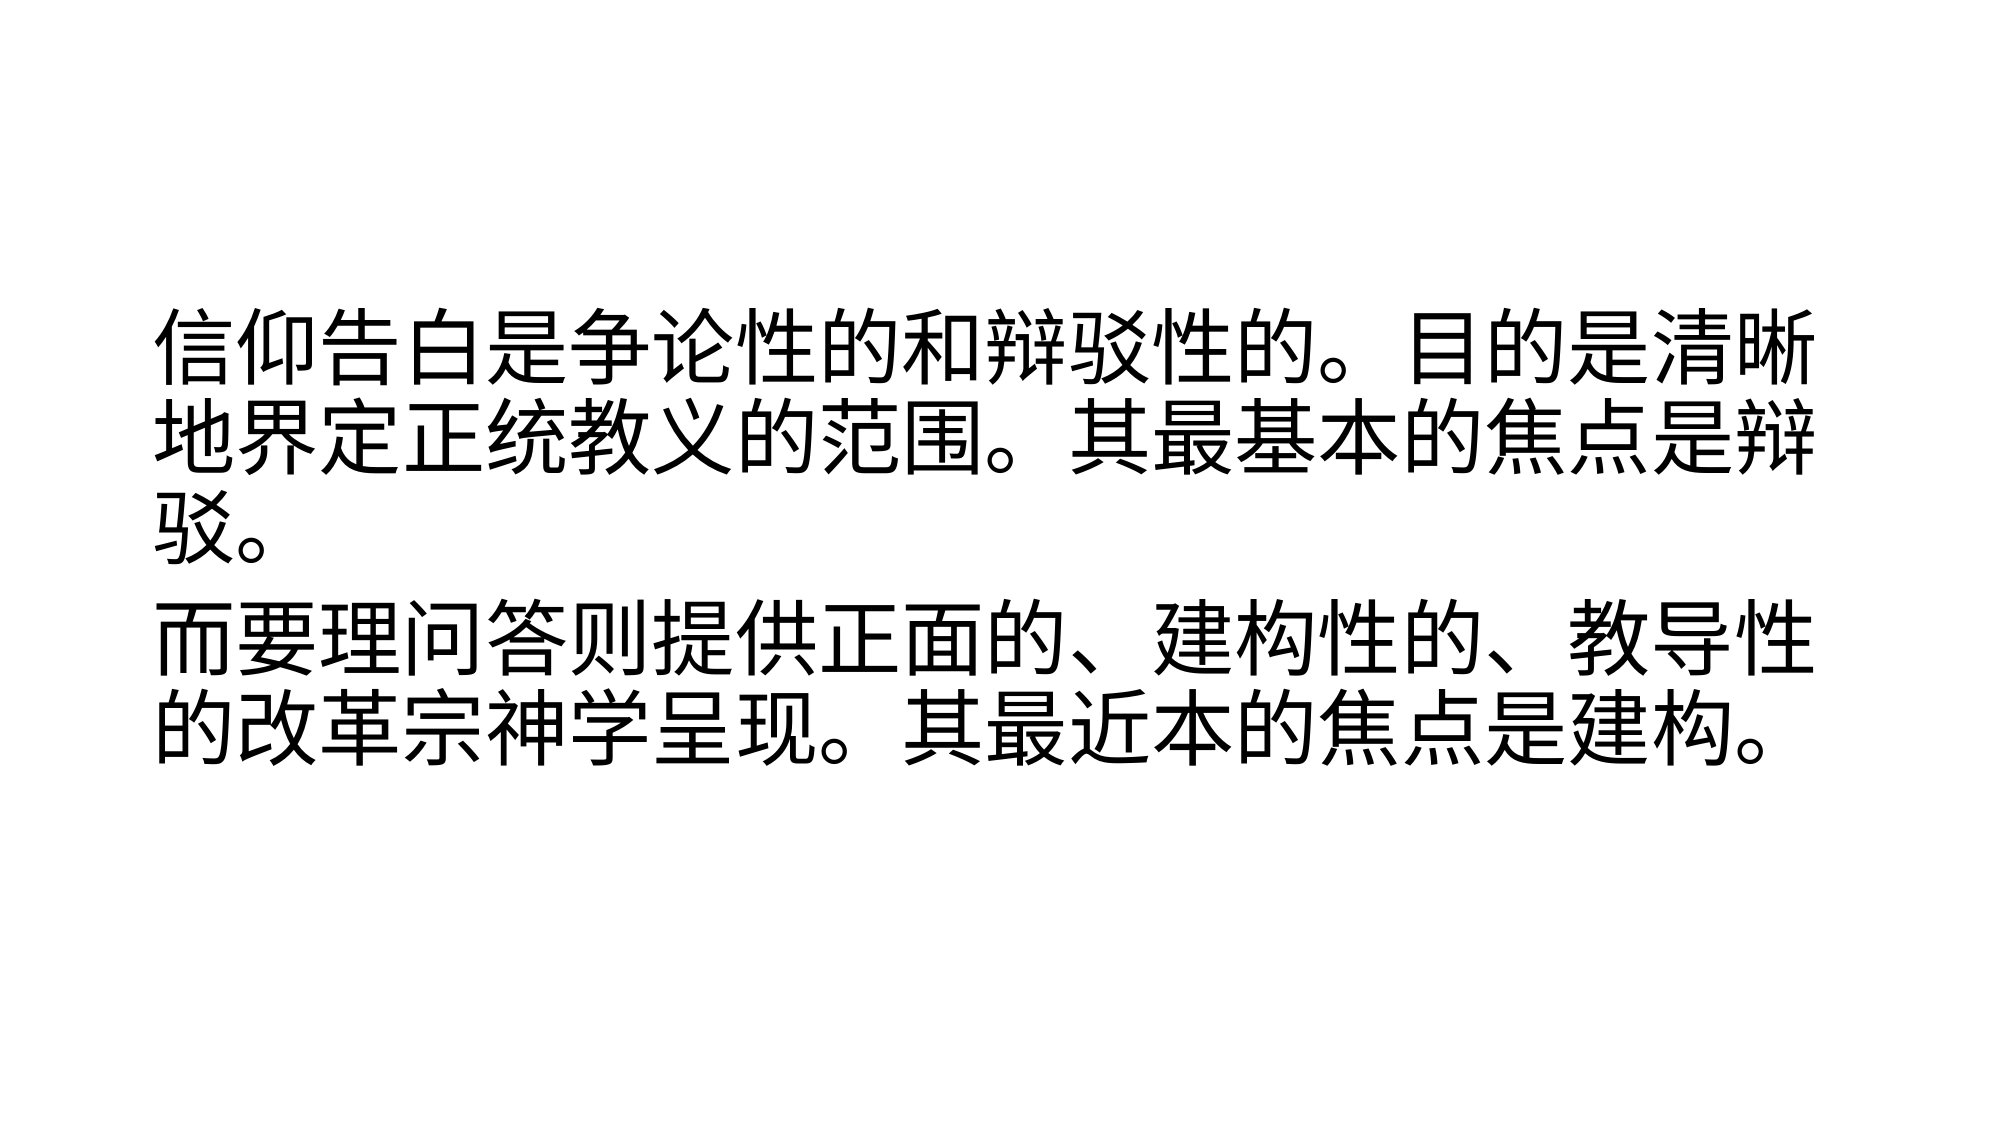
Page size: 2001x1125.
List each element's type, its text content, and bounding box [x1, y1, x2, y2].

list 信仰告白是争论性的和辩驳性的。目的是清晰地界定正统教义的范围。其最基本的焦点是辩驳。 而要理问答则提供正面的、建构性的、教导性的改革宗神学呈现。其最近本的焦点是建构。 [137, 299, 1863, 1014]
